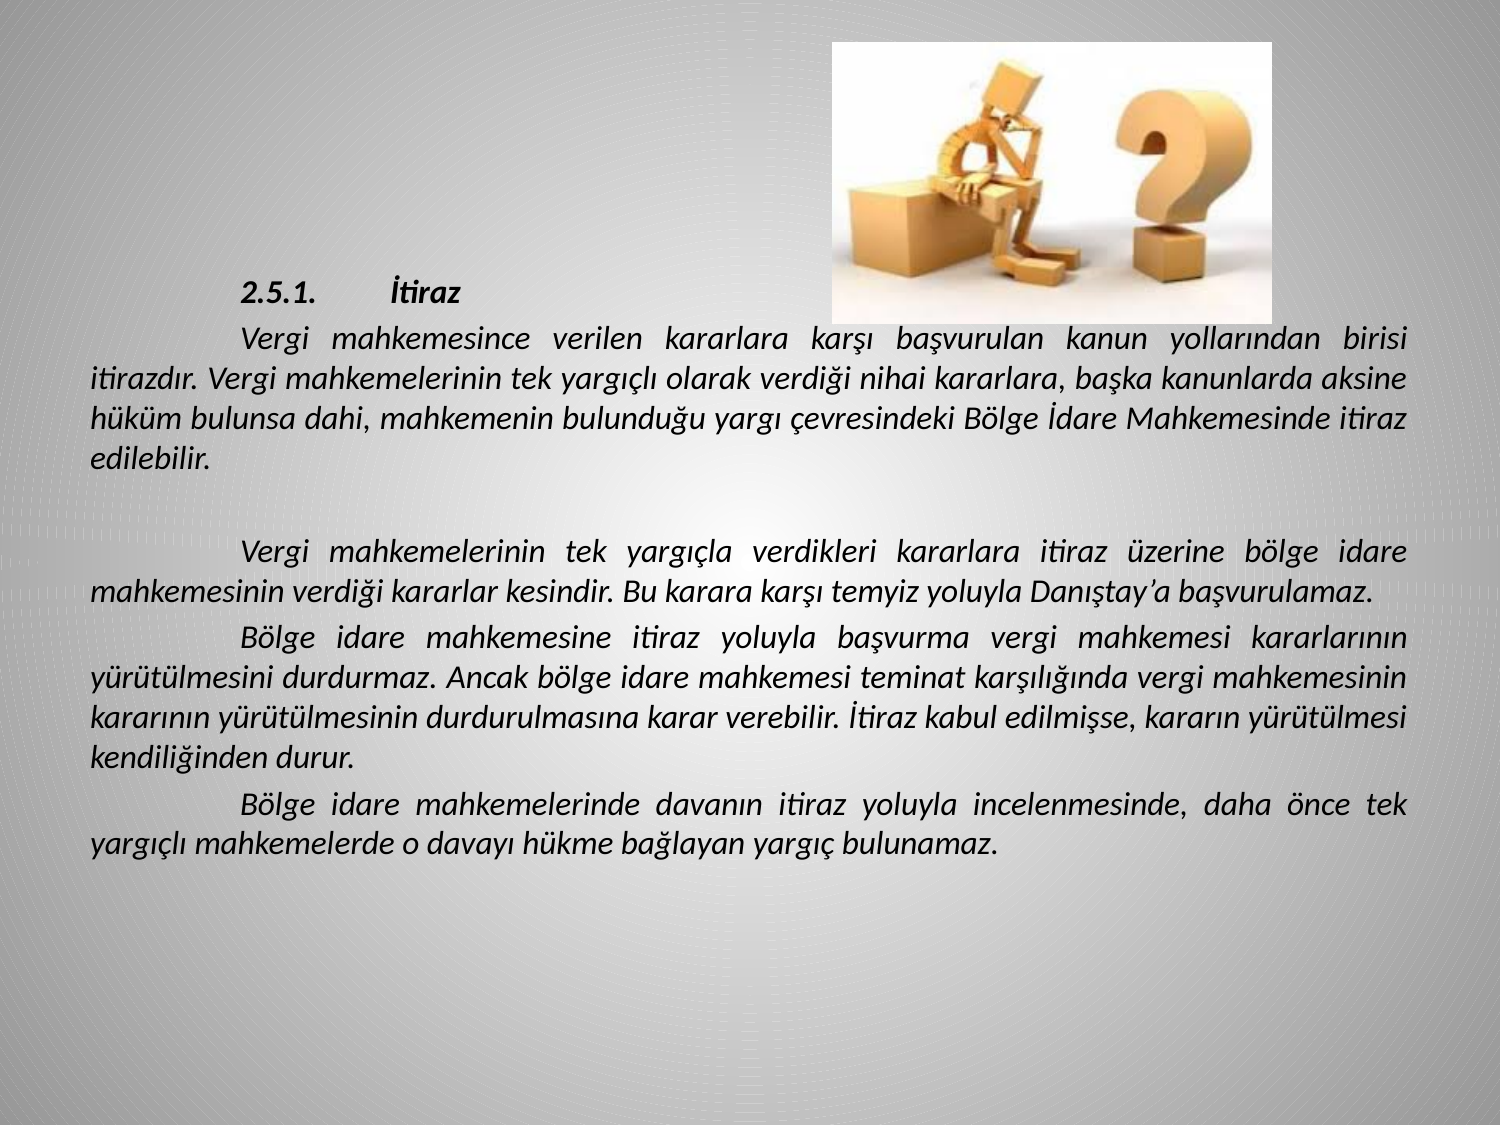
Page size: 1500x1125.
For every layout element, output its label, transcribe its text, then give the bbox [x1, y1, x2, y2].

list 2.5.1. İtiraz Vergi mahkemesince verilen kararlara karşı başvurulan kanun yollarından birisi itirazdır. Vergi mahkemelerinin tek yargıçlı olarak verdiği nihai kararlara, başka kanunlarda aksine hüküm bulunsa dahi, mahkemenin bulunduğu yargı çevresindeki Bölge İdare Mahkemesinde itiraz edilebilir. Vergi mahkemelerinin tek yargıçla verdikleri kararlara itiraz üzerine bölge idare mahkemesinin verdiği kararlar kesindir. Bu karara karşı temyiz yoluyla Danıştay’a başvurulamaz. Bölge idare mahkemesine itiraz yoluyla başvurma vergi mahkemesi kararlarının yürütülmesini durdurmaz. Ancak bölge idare mahkemesi teminat karşılığında vergi mahkemesinin kararının yürütülmesinin durdurulmasına karar verebilir. İtiraz kabul edilmişse, kararın yürütülmesi kendiliğinden durur. Bölge idare mahkemelerinde davanın itiraz yoluyla incelenmesinde, daha önce tek yargıçlı mahkemelerde o davayı hükme bağlayan yargıç bulunamaz. [75, 262, 1425, 1005]
picture [832, 42, 1272, 325]
